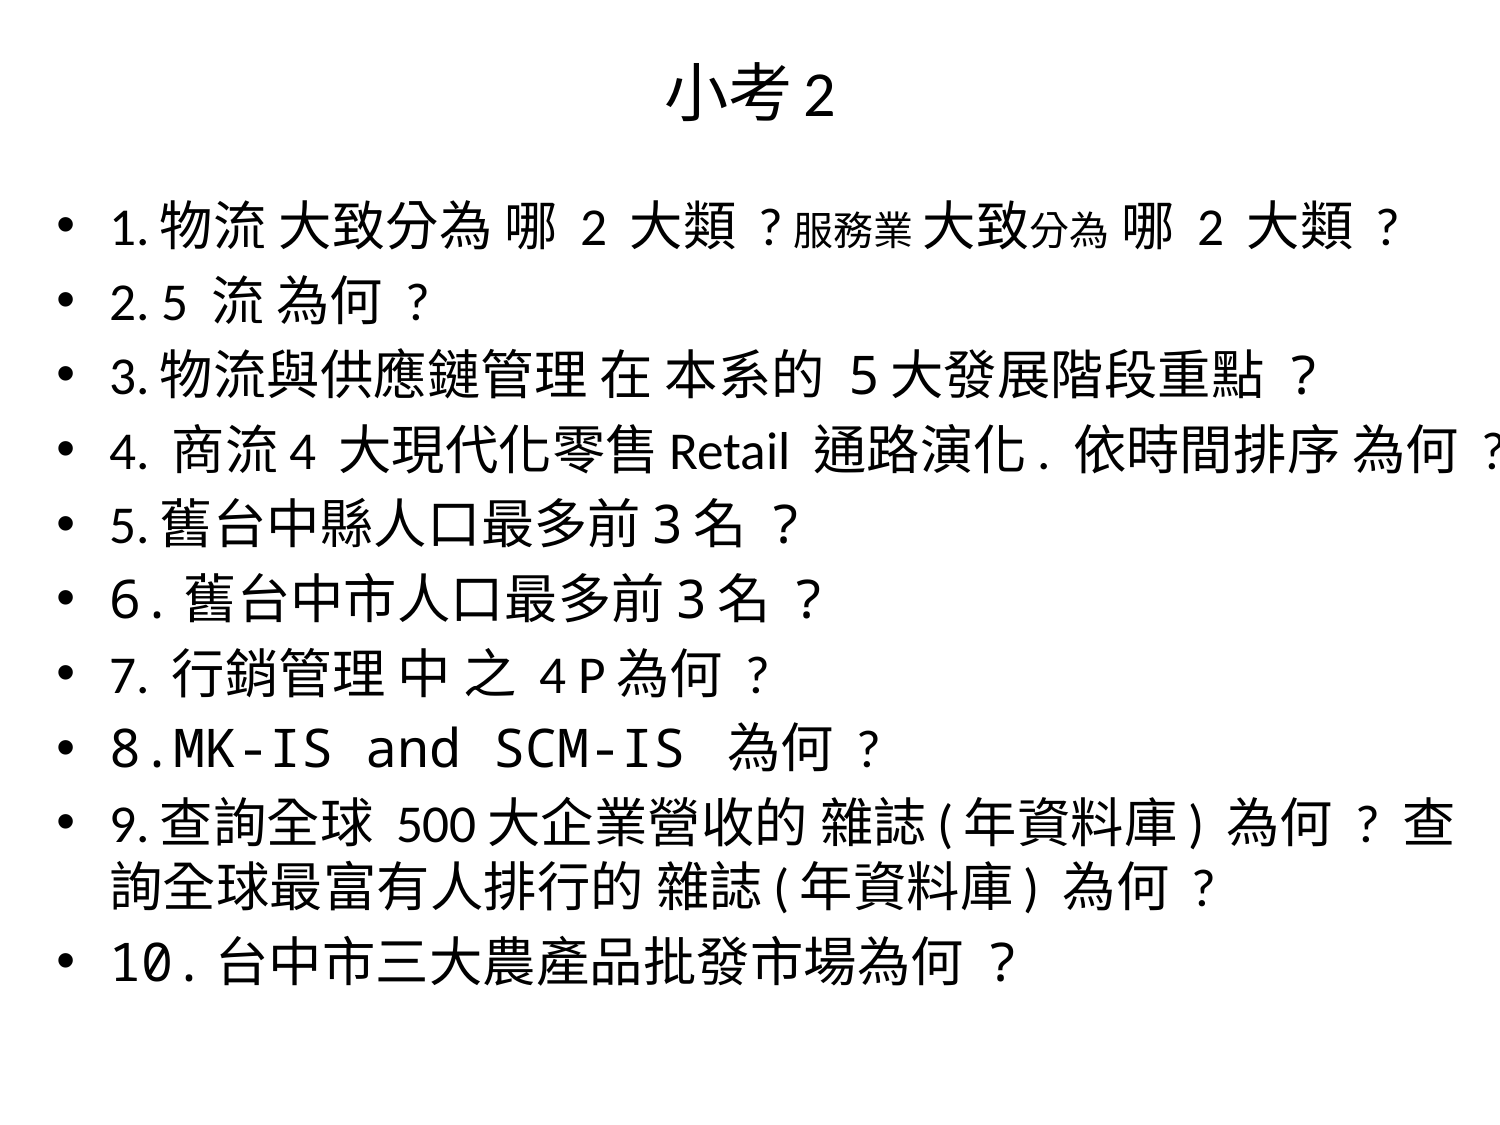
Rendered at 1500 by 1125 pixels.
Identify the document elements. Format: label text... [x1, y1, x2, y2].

list 1.物流 大致分為 哪 2 大類 ?服務業 大致分為 哪 2 大類 ? 2. 5 流 為何 ? 3.物流與供應鏈管理 在 本系的 5大發展階段重點 ? 4. 商流4 大現代化零售Retail 通路演化. 依時間排序 為何 ? 5.舊台中縣人口最多前3名 ? 6.舊台中市人口最多前3名 ? 7. 行銷管理 中 之 4 P為何 ? 8.MK-IS and SCM-IS 為何 ? 9.查詢全球 500大企業營收的 雜誌(年資料庫) 為何 ? 查詢全球最富有人排行的 雜誌(年資料庫) 為何 ? 10.台中市三大農產品批發市場為何 ? [41, 184, 1495, 1012]
title 小考2 [75, 45, 1425, 138]
